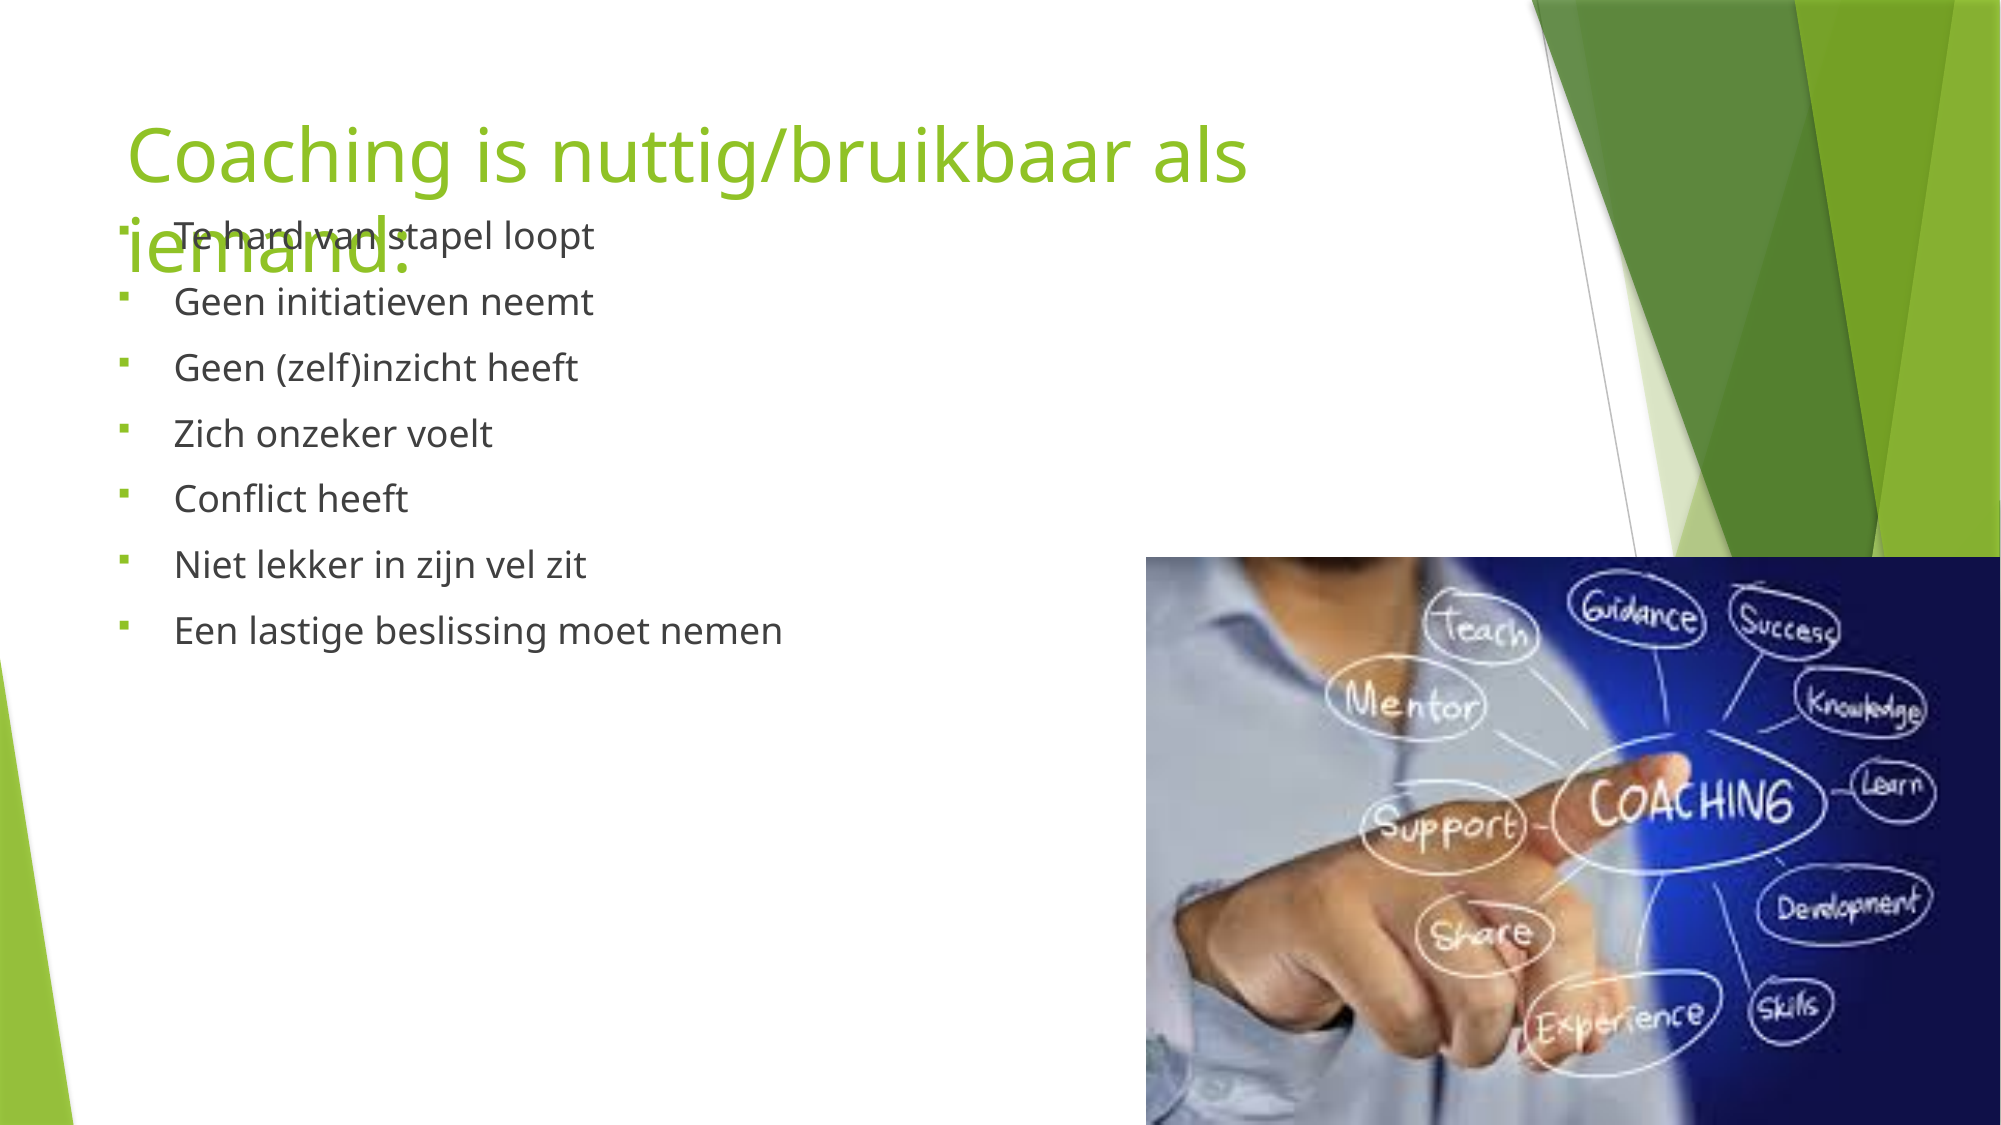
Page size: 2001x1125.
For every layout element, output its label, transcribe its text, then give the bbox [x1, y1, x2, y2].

list Te hard van stapel loopt Geen initiatieven neemt Geen (zelf)inzicht heeft Zich onzeker voelt Conflict heeft Niet lekker in zijn vel zit Een lastige beslissing moet nemen [102, 204, 1513, 842]
title Coaching is nuttig/bruikbaar als iemand: [111, 99, 1522, 317]
picture [1146, 556, 2000, 1125]
